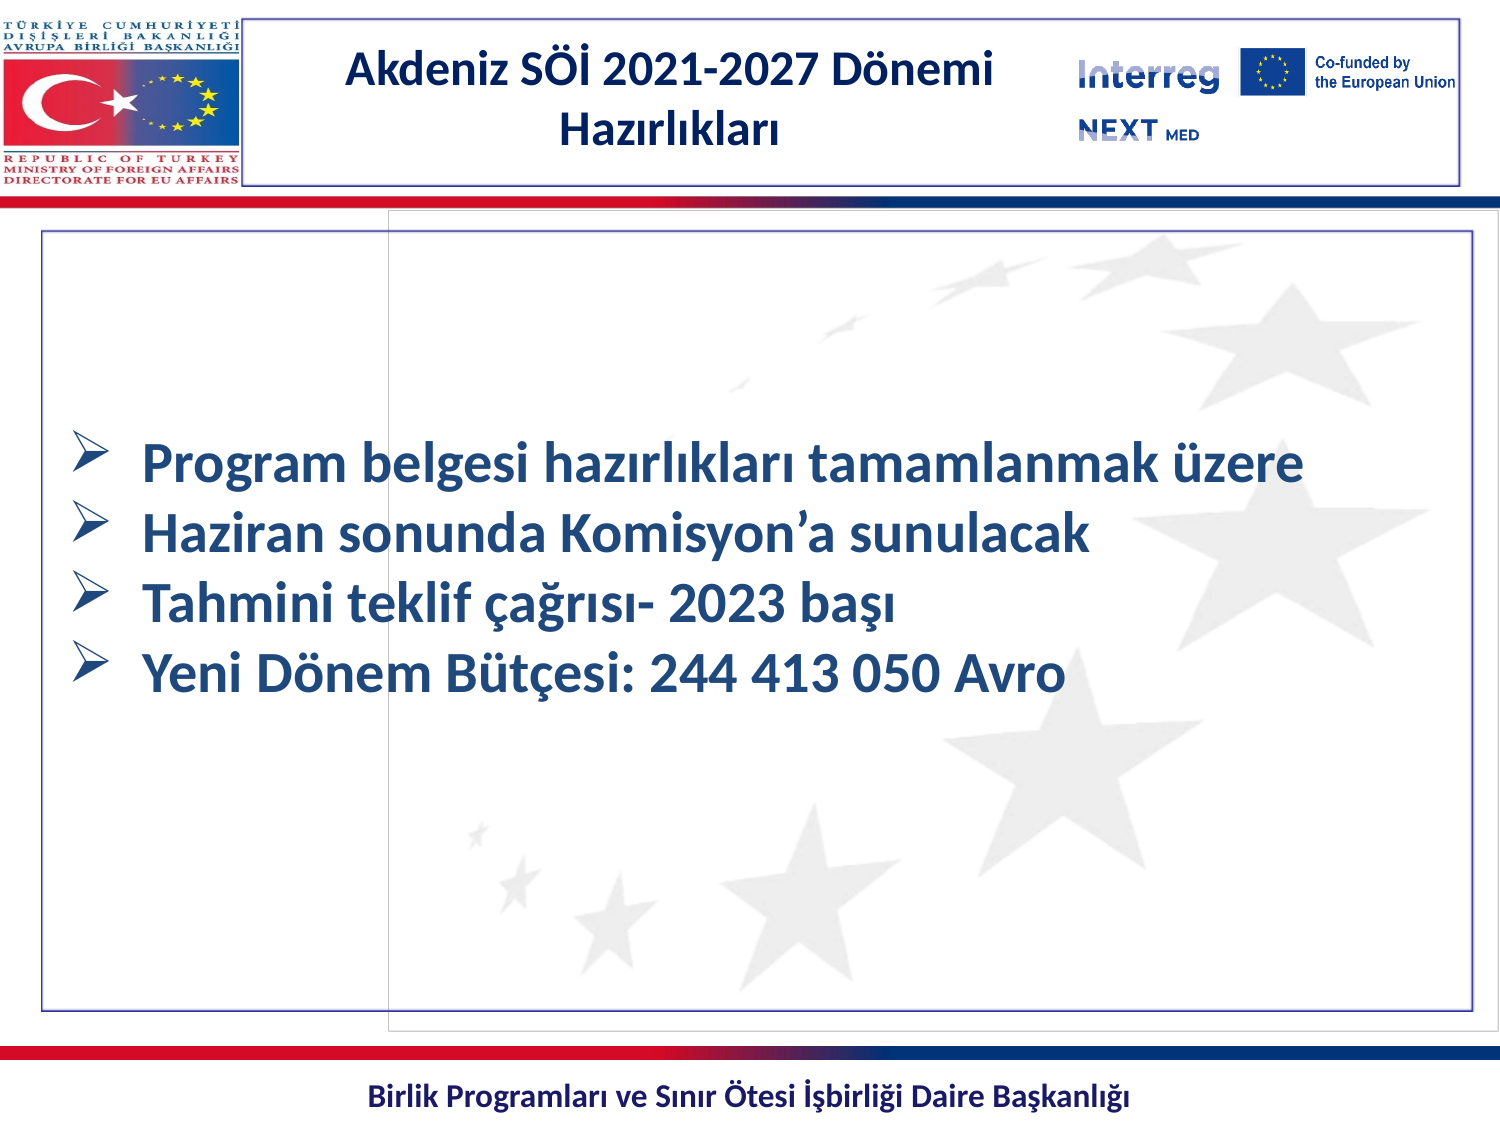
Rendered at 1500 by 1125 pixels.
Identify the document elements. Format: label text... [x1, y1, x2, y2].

picture [0, 17, 1477, 187]
picture [41, 409, 1500, 1033]
text_box Program belgesi hazırlıkları tamamlanmak üzere Haziran sonunda Komisyon’a sunulacak Tahmini teklif çağrısı- 2023 başı Yeni Dönem Bütçesi: 244 413 050 Avro [53, 231, 1447, 782]
text_box Akdeniz SÖİ 2021-2027 Dönemi Hazırlıkları [62, 28, 1051, 163]
text_box [0, 214, 1500, 409]
picture [0, 1046, 1500, 1060]
picture [0, 195, 1500, 214]
